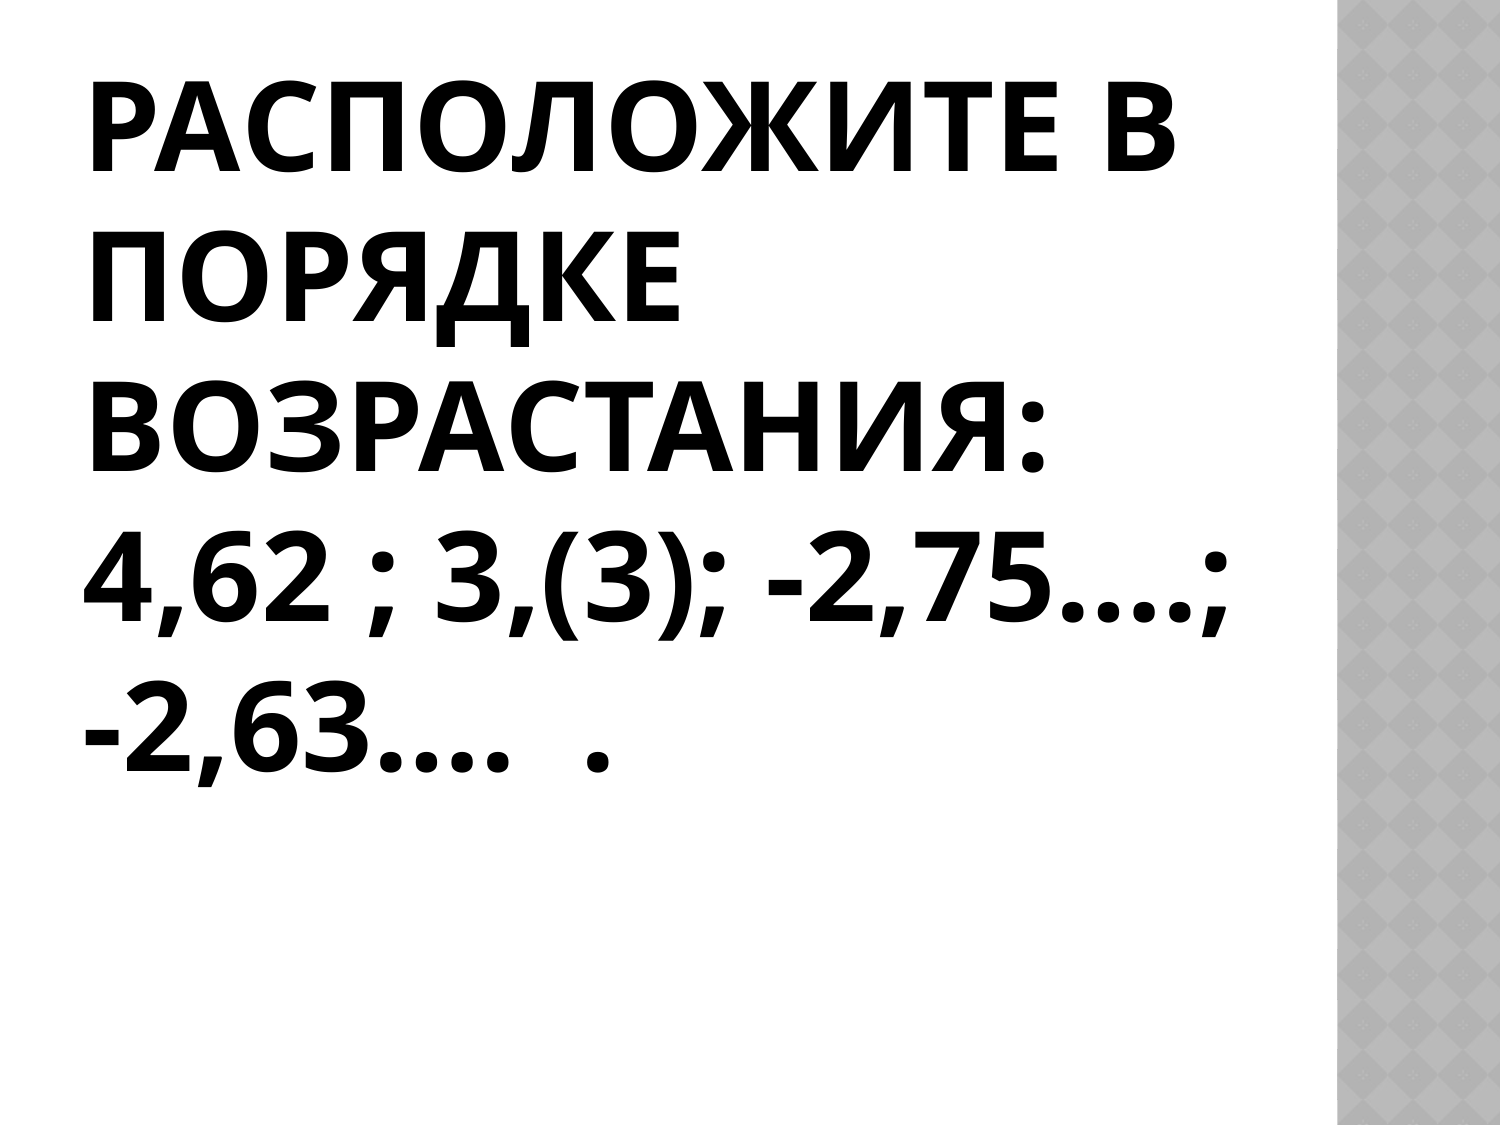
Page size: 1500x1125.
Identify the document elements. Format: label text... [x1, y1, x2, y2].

title Расположите в порядке возрастания: 4,62 ; 3,(3); -2,75….; -2,63…. . [75, 52, 1263, 797]
